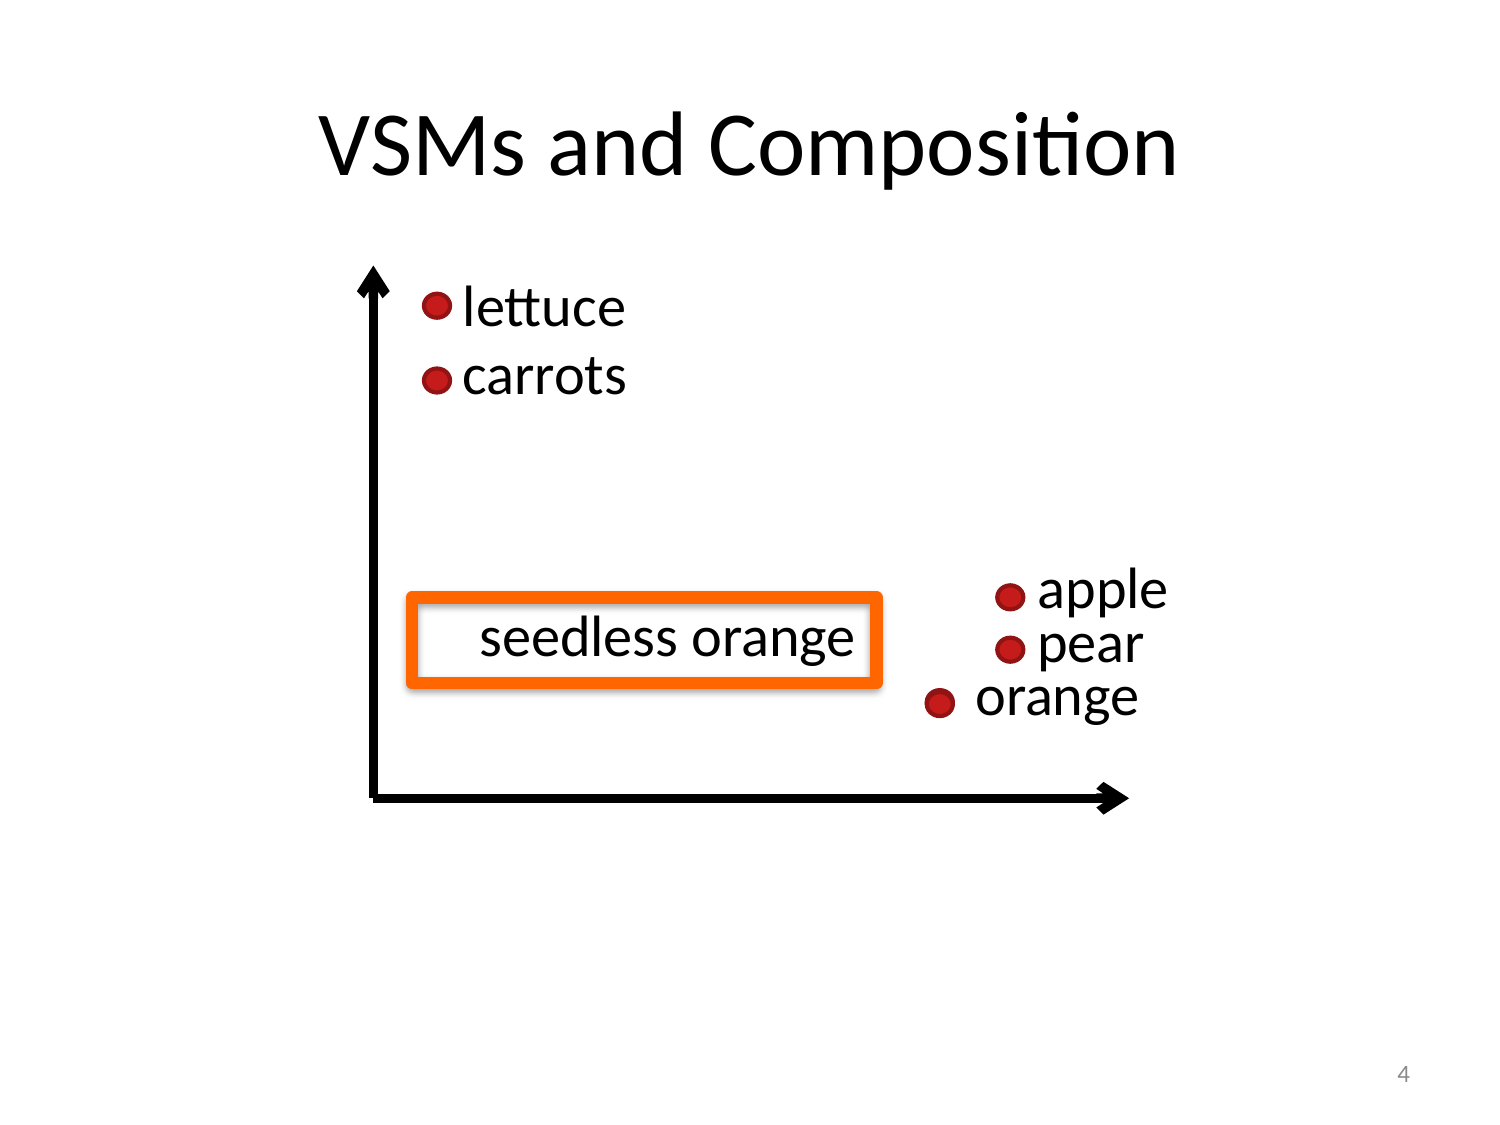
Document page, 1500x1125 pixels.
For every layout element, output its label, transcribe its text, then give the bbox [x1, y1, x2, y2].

text_box carrots [447, 328, 643, 414]
text_box lettuce [448, 260, 642, 328]
text_box [421, 366, 453, 395]
text_box pear [1022, 607, 1160, 682]
text_box [411, 597, 877, 684]
text_box [995, 635, 1026, 649]
slide_number 4 [1074, 1042, 1425, 1103]
text_box [995, 583, 1026, 612]
text_box apple [1023, 542, 1185, 628]
text_box seedless orange [464, 591, 872, 595]
text_box orange [960, 649, 1155, 735]
title VSMs and Composition [75, 45, 1425, 233]
text_box [924, 689, 955, 719]
text_box [421, 291, 453, 320]
